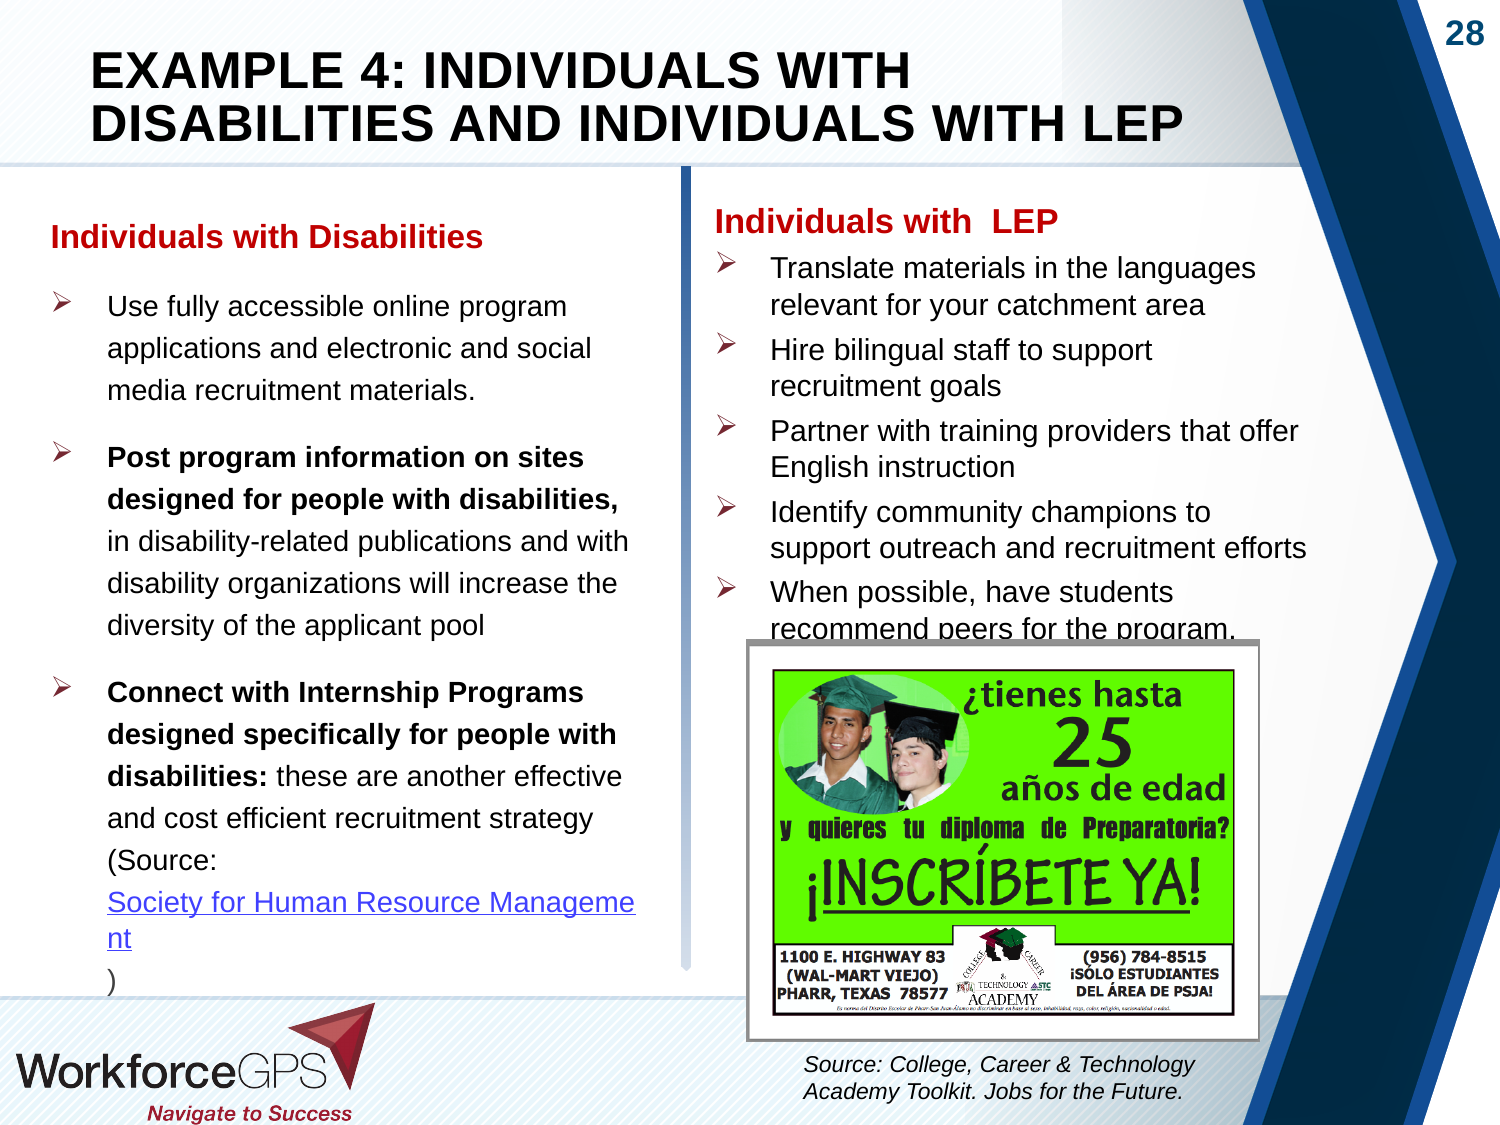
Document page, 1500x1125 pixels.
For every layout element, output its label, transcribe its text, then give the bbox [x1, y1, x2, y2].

picture [745, 0, 1500, 1125]
list Individuals with LEP Translate materials in the languages relevant for your catchment area Hire bilingual staff to support recruitment goals Partner with training providers that offer English instruction Identify community champions to support outreach and recruitment efforts When possible, have students recommend peers for the program. [699, 191, 1323, 669]
text_box Source: College, Career & Technology Academy Toolkit. Jobs for the Future. [788, 1053, 1233, 1112]
picture [12, 1001, 379, 1125]
title Example 4: Individuals with Disabilities and Individuals with LEP [75, 35, 1209, 163]
list Individuals with Disabilities Use fully accessible online program applications and electronic and social media recruitment materials. Post program information on sites designed for people with disabilities, in disability-related publications and with disability organizations will increase the diversity of the applicant pool Connect with Internship Programs designed specifically for people with disabilities: these are another effective and cost efficient recruitment strategy (Source: Society for Human Resource Management) [35, 200, 660, 975]
